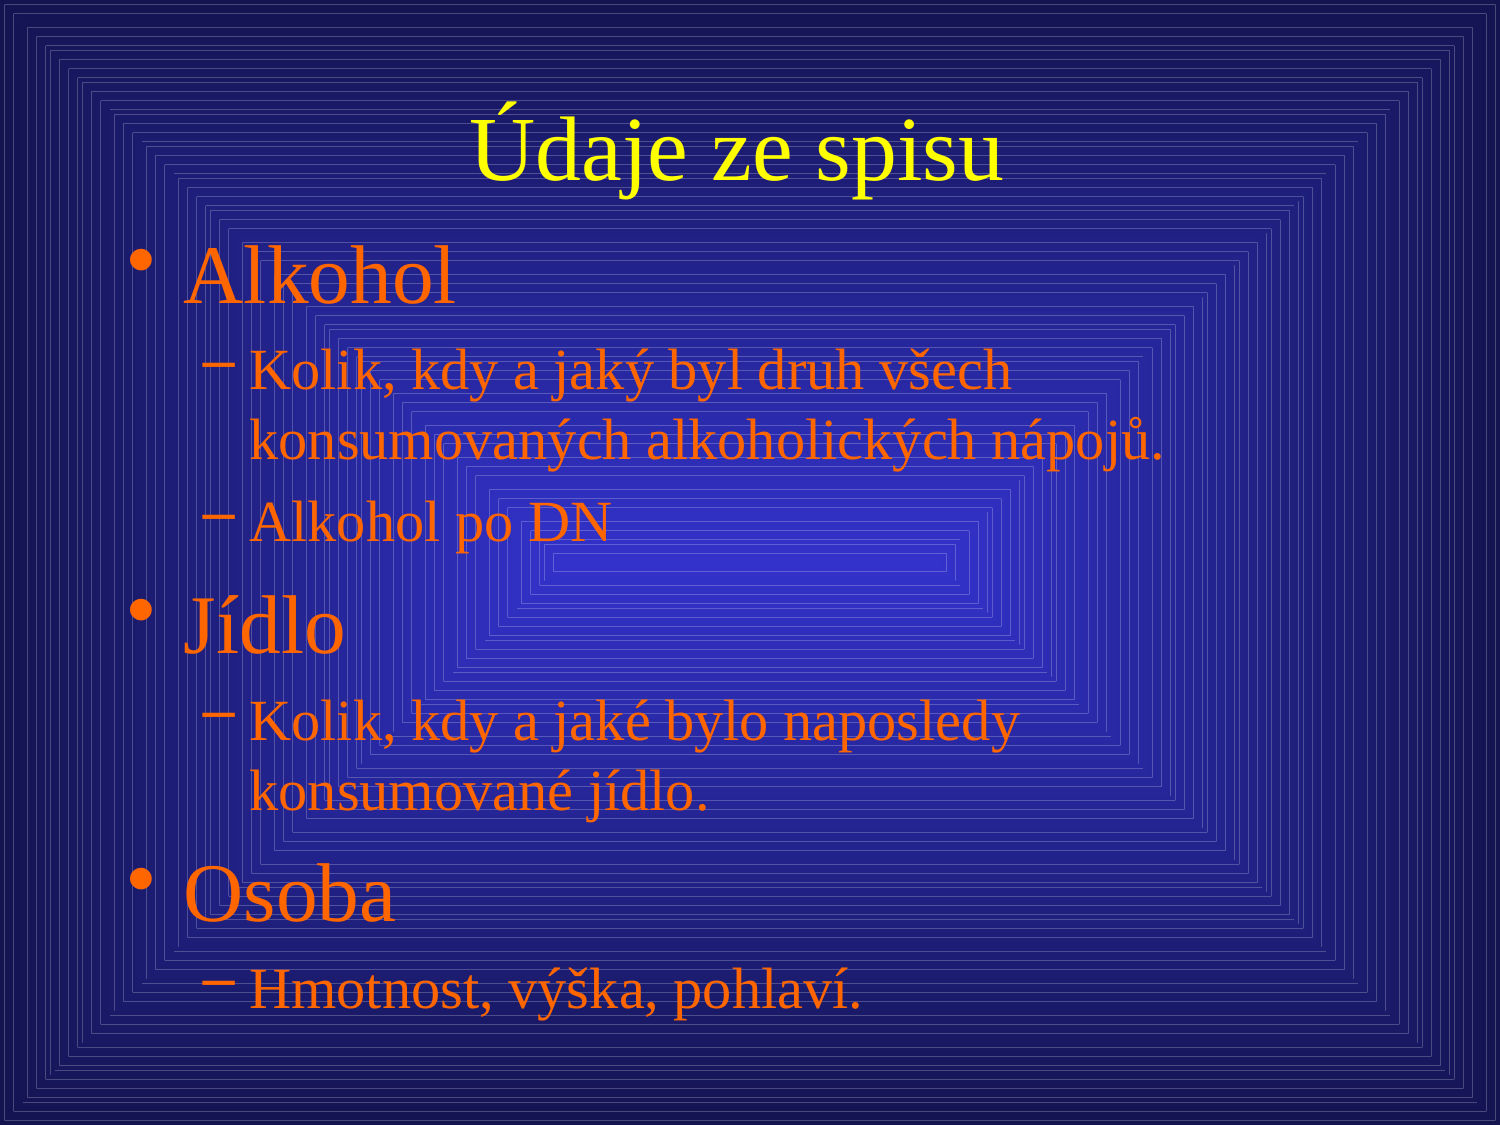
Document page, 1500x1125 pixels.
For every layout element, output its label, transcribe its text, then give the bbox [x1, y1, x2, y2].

title Údaje ze spisu [99, 50, 1375, 238]
list Alkohol Kolik, kdy a jaký byl druh všech konsumovaných alkoholických nápojů. Alkohol po DN Jídlo Kolik, kdy a jaké bylo naposledy konsumované jídlo. Osoba Hmotnost, výška, pohlaví. [112, 212, 1388, 1063]
